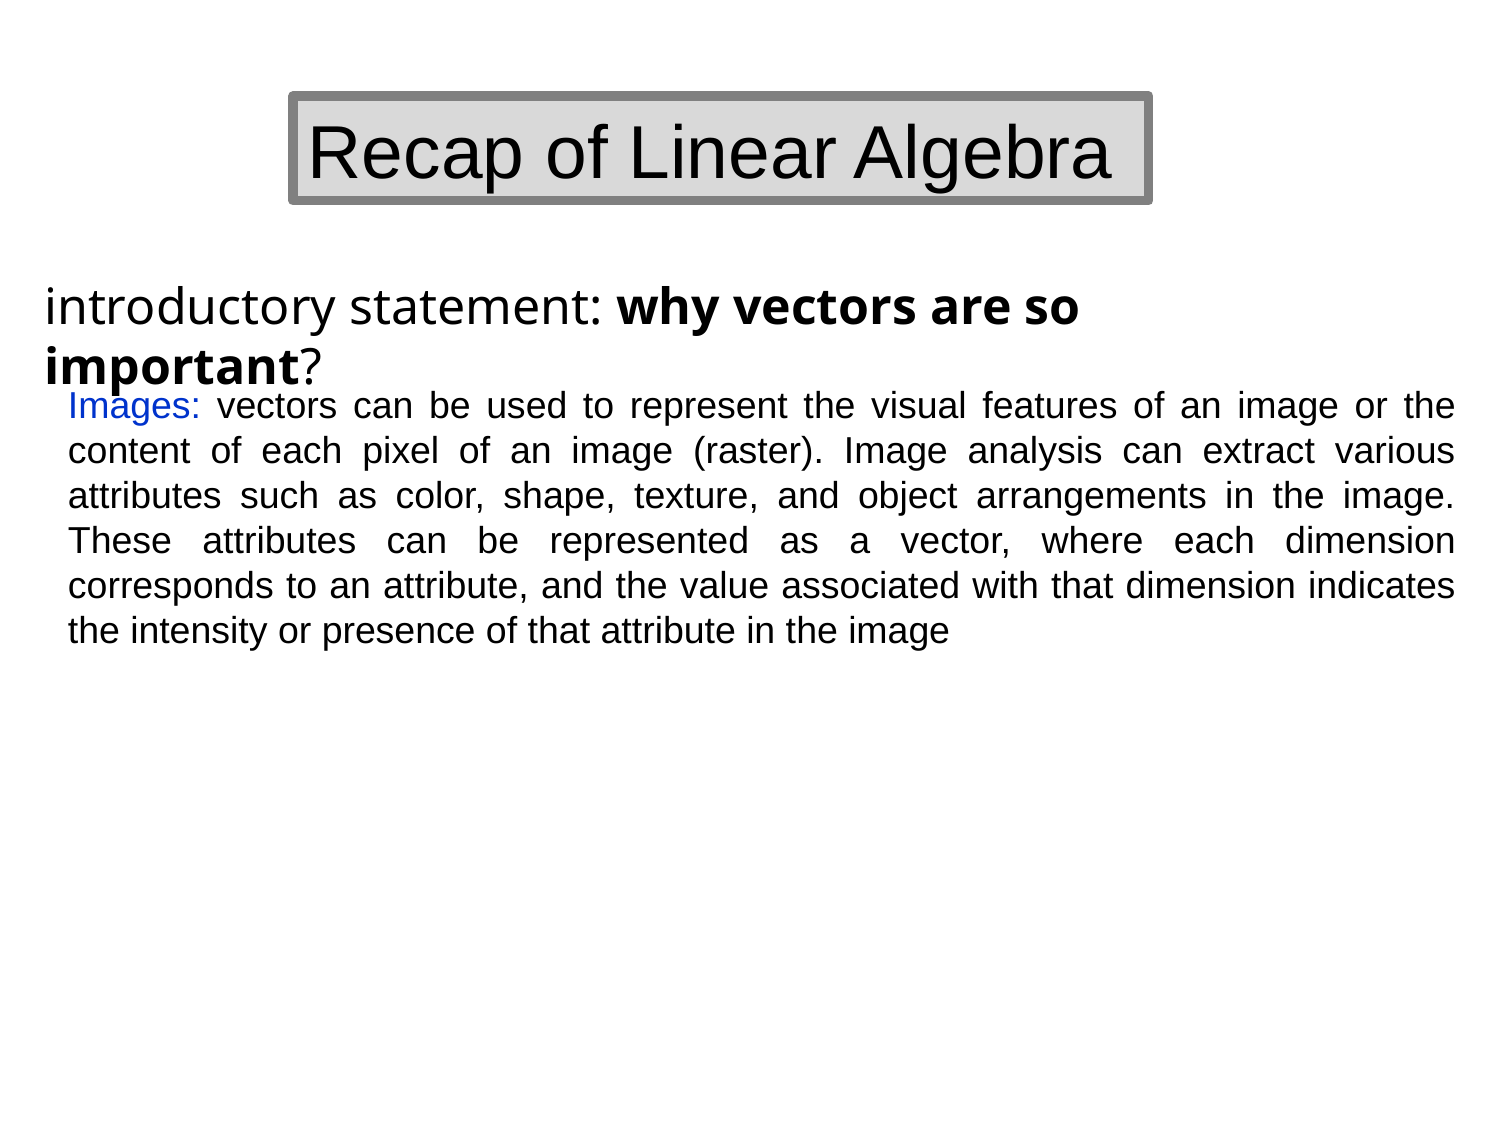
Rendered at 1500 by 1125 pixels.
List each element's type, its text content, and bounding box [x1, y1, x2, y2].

text_box Recap of Linear Algebra [293, 96, 1149, 201]
text_box Images: vectors can be used to represent the visual features of an image or the content of each pixel of an image (raster). Image analysis can extract various attributes such as color, shape, texture, and object arrangements in the image. These attributes can be represented as a vector, where each dimension corresponds to an attribute, and the value associated with that dimension indicates the intensity or presence of that attribute in the image [53, 373, 1471, 659]
text_box introductory statement: why vectors are so important? [29, 267, 1341, 402]
